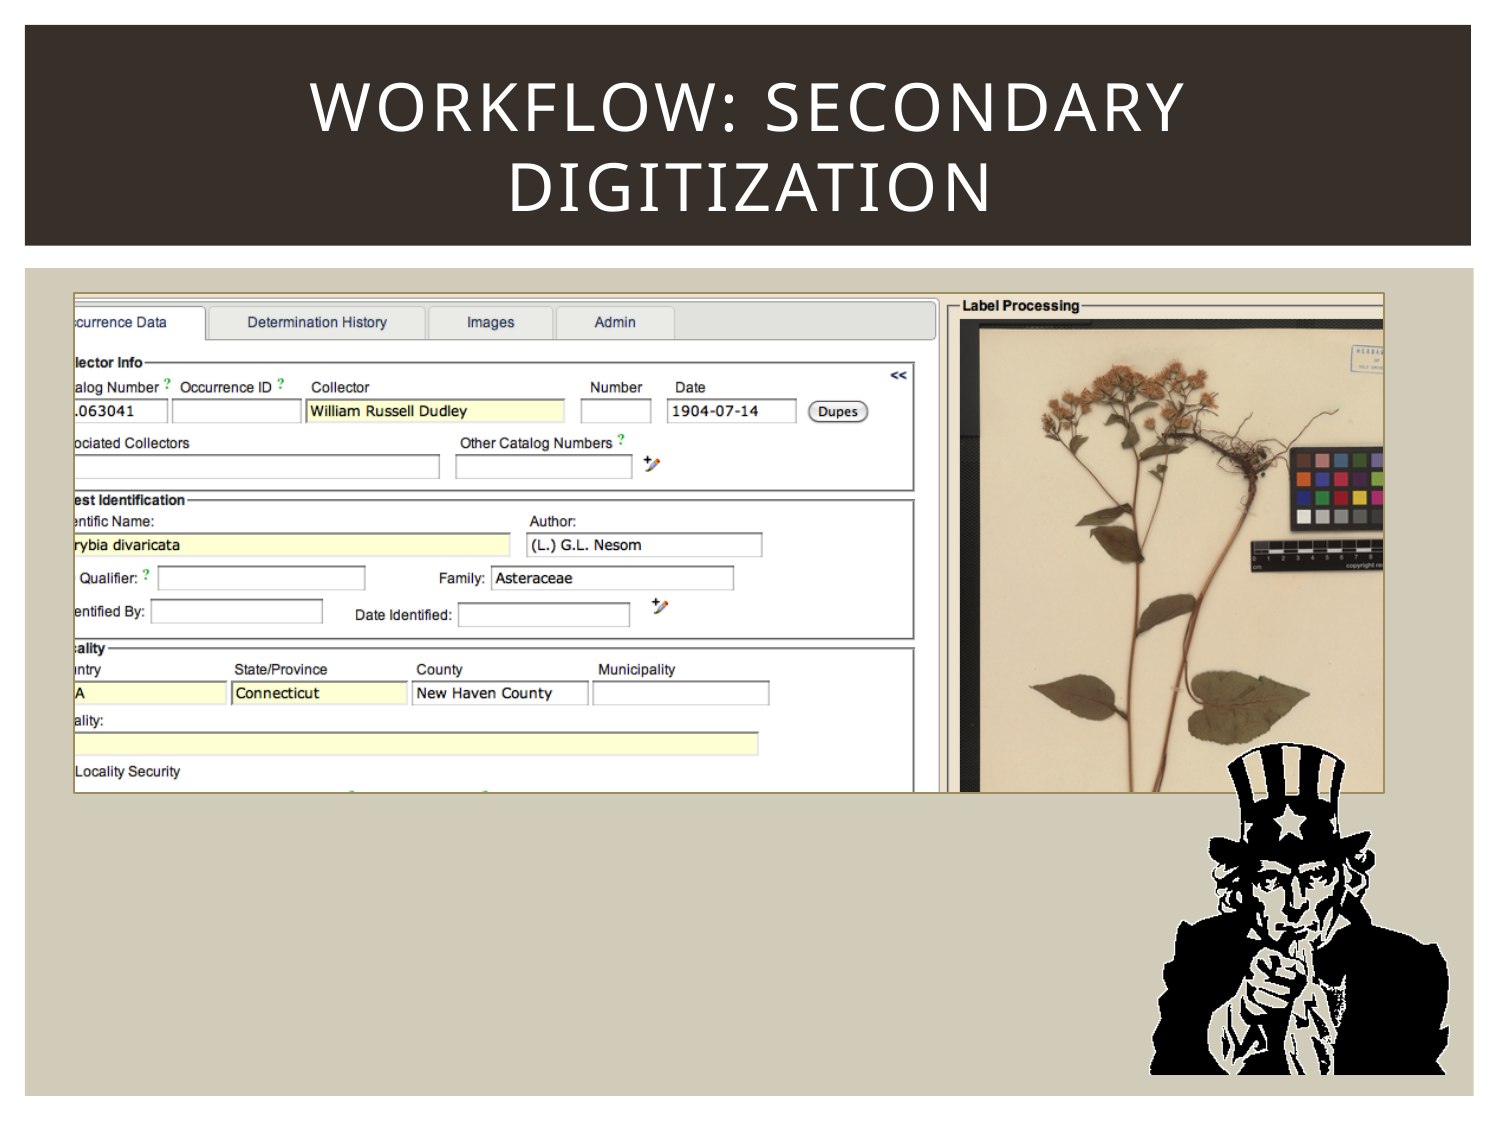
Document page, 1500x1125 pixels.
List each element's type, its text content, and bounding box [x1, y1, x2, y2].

picture [1149, 742, 1451, 1075]
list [74, 293, 1384, 792]
title Workflow: secondary digitization [62, 58, 1438, 232]
